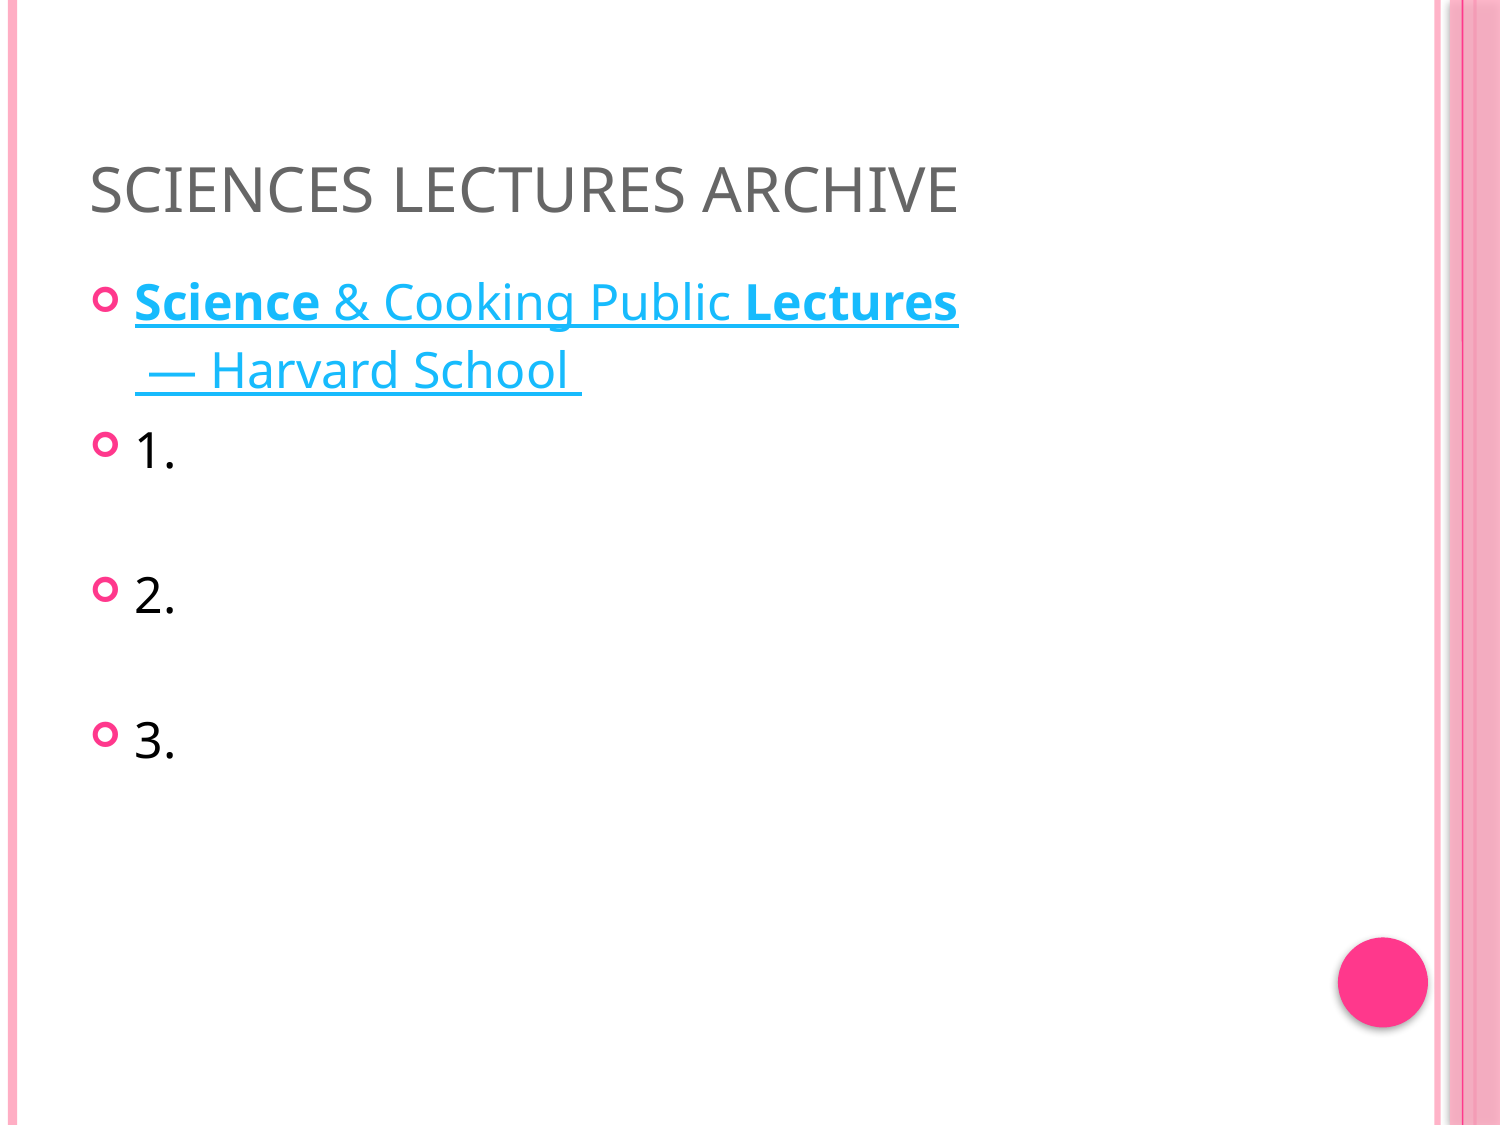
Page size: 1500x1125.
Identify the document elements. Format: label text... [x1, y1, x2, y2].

list Science & Cooking Public Lectures — Harvard School 1. 2. 3. [75, 262, 1300, 1062]
title Sciences Lectures Archive [75, 45, 1300, 233]
